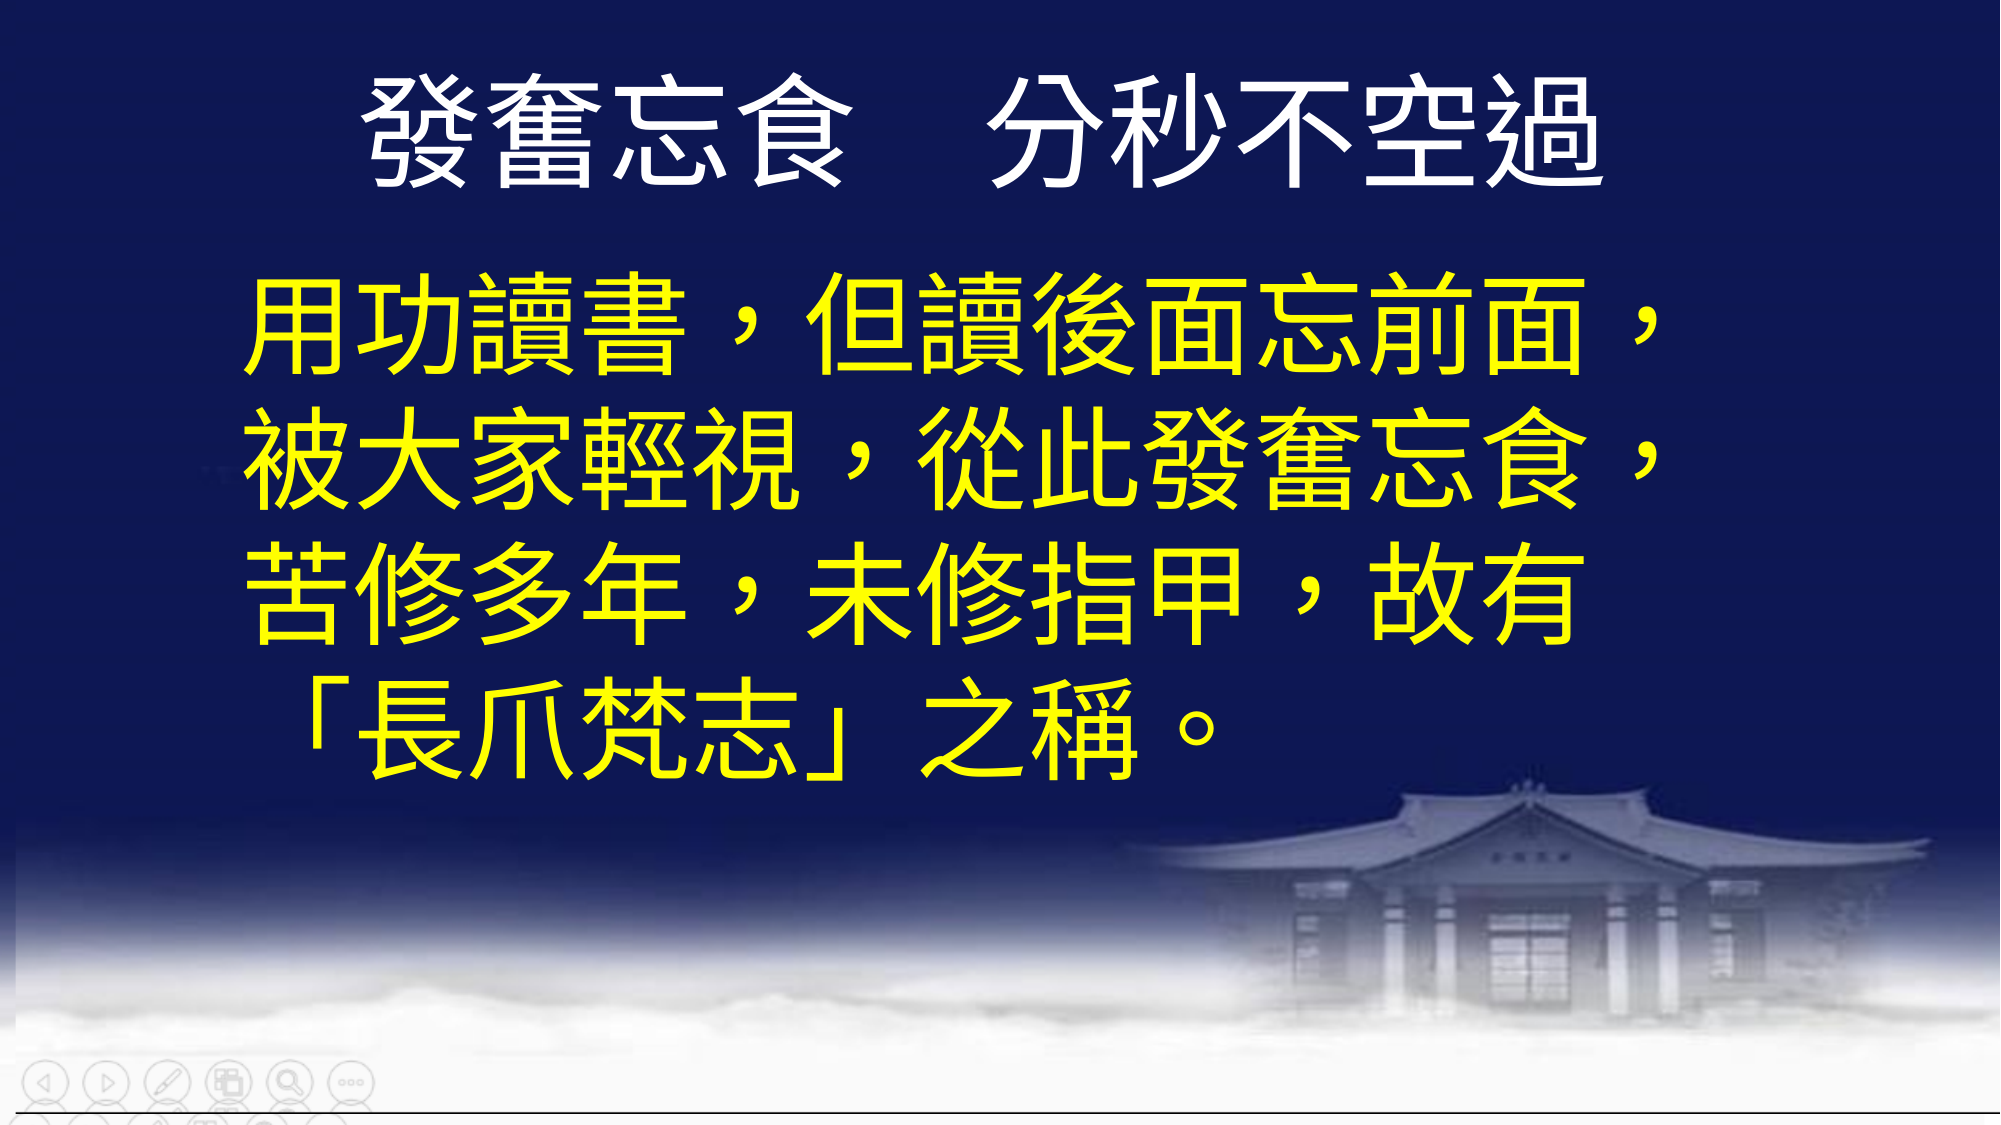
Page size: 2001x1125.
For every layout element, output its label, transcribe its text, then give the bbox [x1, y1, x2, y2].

title 發奮忘食 分秒不空過 [119, 29, 1845, 247]
picture [0, 0, 2000, 1125]
list 用功讀書，但讀後面忘前面，被大家輕視，從此發奮忘食，苦修多年，未修指甲，故有「長爪梵志」之稱。 [225, 246, 1775, 858]
